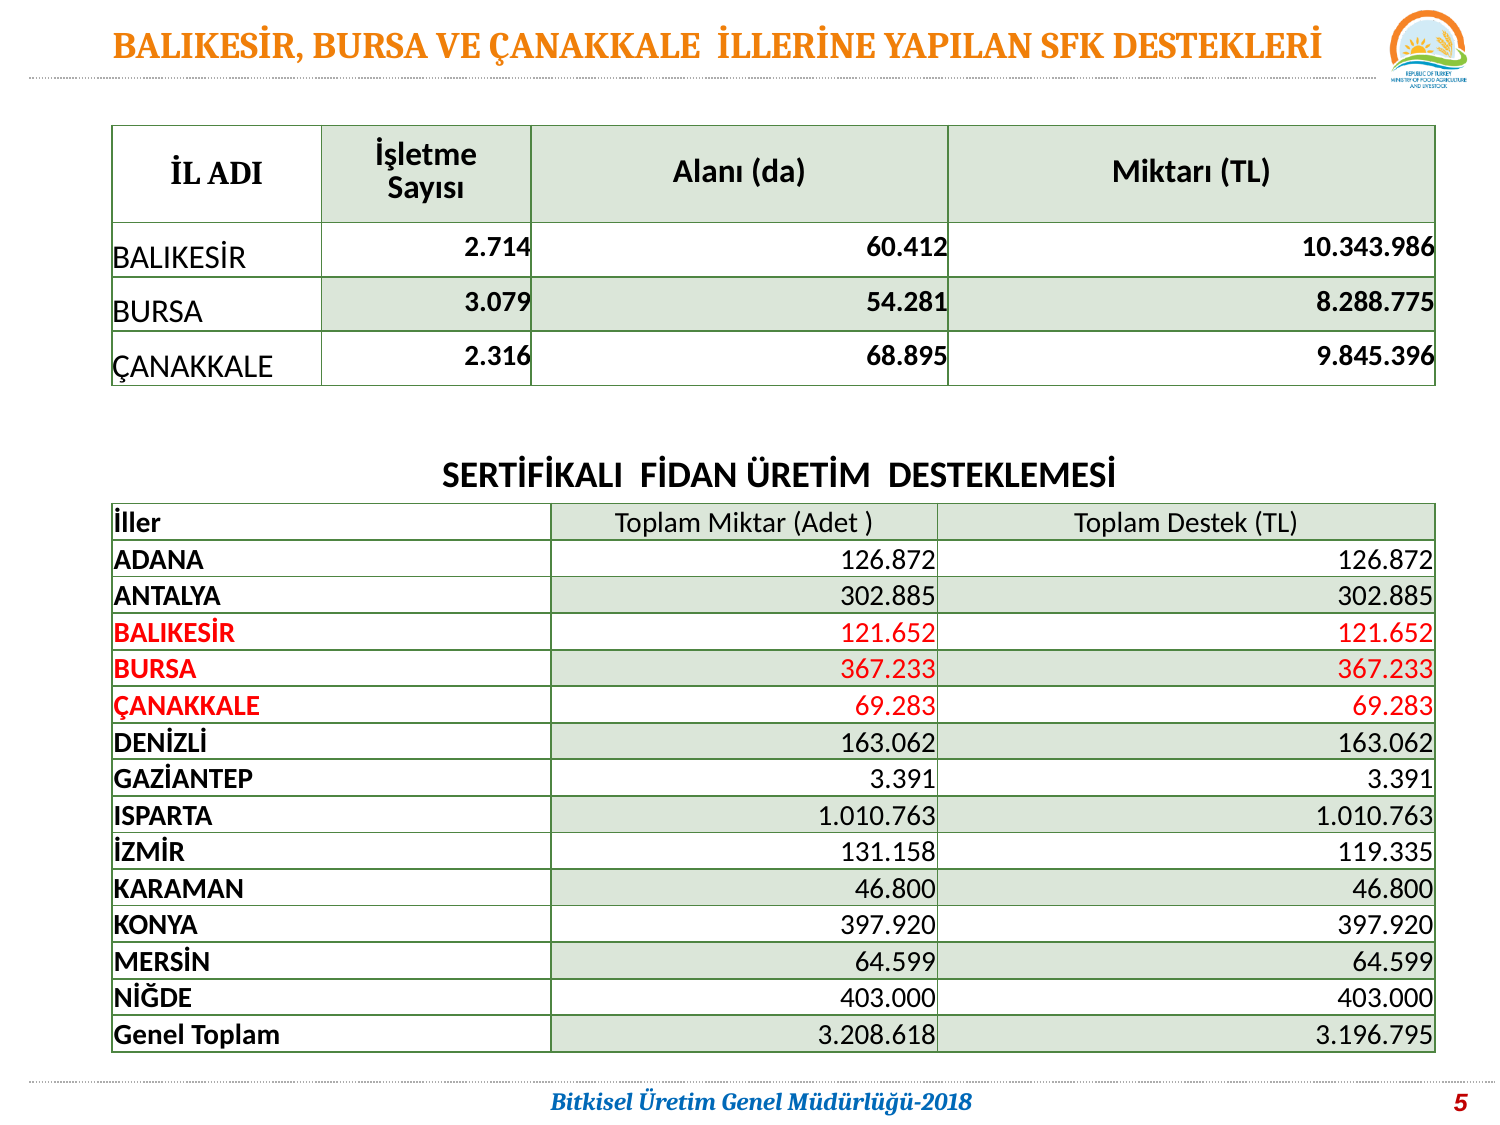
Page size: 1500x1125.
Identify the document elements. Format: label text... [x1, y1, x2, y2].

table_cell 131.158 [552, 833, 937, 868]
table_cell NİĞDE [113, 980, 550, 1014]
table_cell 64.599 [938, 943, 1434, 978]
table_cell 9.845.396 [949, 332, 1434, 385]
table_cell Genel Toplam [113, 1016, 550, 1051]
table_cell 2.714 [322, 223, 530, 276]
text_box SERTİFİKALI FİDAN ÜRETİM DESTEKLEMESİ [419, 442, 1149, 503]
table_cell 3.079 [322, 278, 530, 330]
table_cell 163.062 [938, 724, 1434, 758]
title BALIKESİR, BURSA VE ÇANAKKALE İLLERİNE YAPILAN SFK DESTEKLERİ [39, 9, 1398, 79]
slide_number 5 [1387, 1078, 1483, 1115]
table_header İşletme Sayısı [322, 126, 530, 222]
table_cell 126.872 [938, 541, 1434, 576]
table_cell 367.233 [552, 651, 937, 685]
table_cell 46.800 [552, 870, 937, 905]
table_cell 119.335 [938, 833, 1434, 868]
table_cell 2.316 [322, 332, 530, 385]
table_header İL ADI [113, 126, 321, 222]
table_cell 397.920 [938, 906, 1434, 941]
table_cell 54.281 [532, 278, 947, 330]
table_cell 121.652 [552, 614, 937, 649]
table_cell ÇANAKKALE [113, 332, 321, 385]
table_cell 403.000 [938, 980, 1434, 1014]
table_cell 403.000 [552, 980, 937, 1014]
table_cell BURSA [113, 278, 321, 330]
table_cell 69.283 [938, 687, 1434, 722]
table_cell DENİZLİ [113, 724, 550, 758]
table_cell 3.391 [552, 760, 937, 795]
table_cell KARAMAN [113, 870, 550, 905]
table_cell BURSA [113, 651, 550, 685]
table_cell 69.283 [552, 687, 937, 722]
picture [1387, 8, 1473, 89]
table_cell 60.412 [532, 223, 947, 276]
table_cell 397.920 [552, 906, 937, 941]
table_cell BALIKESİR [113, 223, 321, 276]
table_cell 68.895 [532, 332, 947, 385]
table_cell 121.652 [938, 614, 1434, 649]
footer Bitkisel Üretim Genel Müdürlüğü-2018 [265, 1082, 1258, 1118]
table_cell 10.343.986 [949, 223, 1434, 276]
table_header Toplam Destek (TL) [938, 504, 1434, 539]
table_cell 126.872 [552, 541, 937, 576]
table_cell 64.599 [552, 943, 937, 978]
table_cell 46.800 [938, 870, 1434, 905]
table_cell 367.233 [938, 651, 1434, 685]
table_cell 302.885 [938, 577, 1434, 612]
table_cell ADANA [113, 541, 550, 576]
table_header Alanı (da) [532, 126, 947, 222]
table_cell 3.196.795 [938, 1016, 1434, 1051]
table_cell 163.062 [552, 724, 937, 758]
table_cell ISPARTA [113, 797, 550, 832]
table_cell MERSİN [113, 943, 550, 978]
table_cell KONYA [113, 906, 550, 941]
table_cell GAZİANTEP [113, 760, 550, 795]
table_cell 8.288.775 [949, 278, 1434, 330]
table_cell 3.391 [938, 760, 1434, 795]
table_cell İZMİR [113, 833, 550, 868]
table_cell ANTALYA [113, 577, 550, 612]
table_cell 1.010.763 [552, 797, 937, 832]
table_cell 3.208.618 [552, 1016, 937, 1051]
table_cell BALIKESİR [113, 614, 550, 649]
table_cell 1.010.763 [938, 797, 1434, 832]
table_cell ÇANAKKALE [113, 687, 550, 722]
table_header Miktarı (TL) [949, 126, 1434, 222]
table_header İller [113, 504, 550, 539]
table_header Toplam Miktar (Adet ) [552, 504, 937, 539]
table_cell 302.885 [552, 577, 937, 612]
